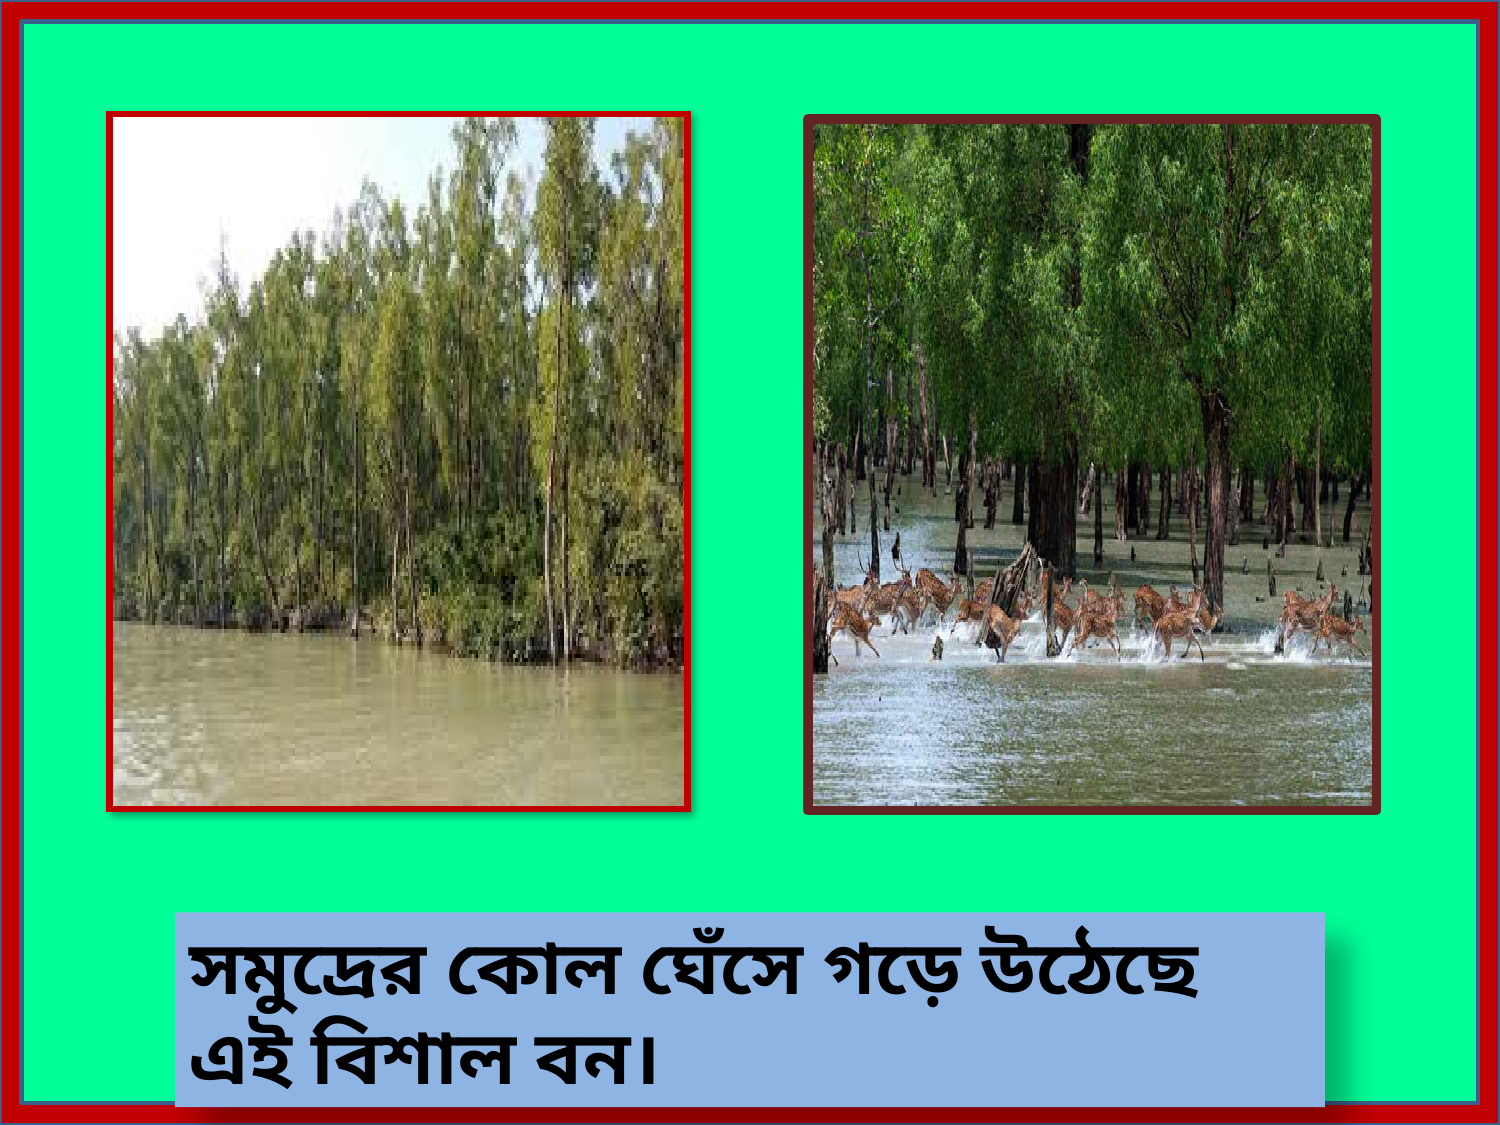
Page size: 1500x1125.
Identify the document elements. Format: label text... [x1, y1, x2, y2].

picture [812, 123, 1372, 807]
text_box [0, 0, 1500, 1125]
text_box সমুদ্রের কোল ঘেঁসে গড়ে উঠেছে এই বিশাল বন। [174, 912, 1325, 1108]
picture [112, 116, 685, 807]
